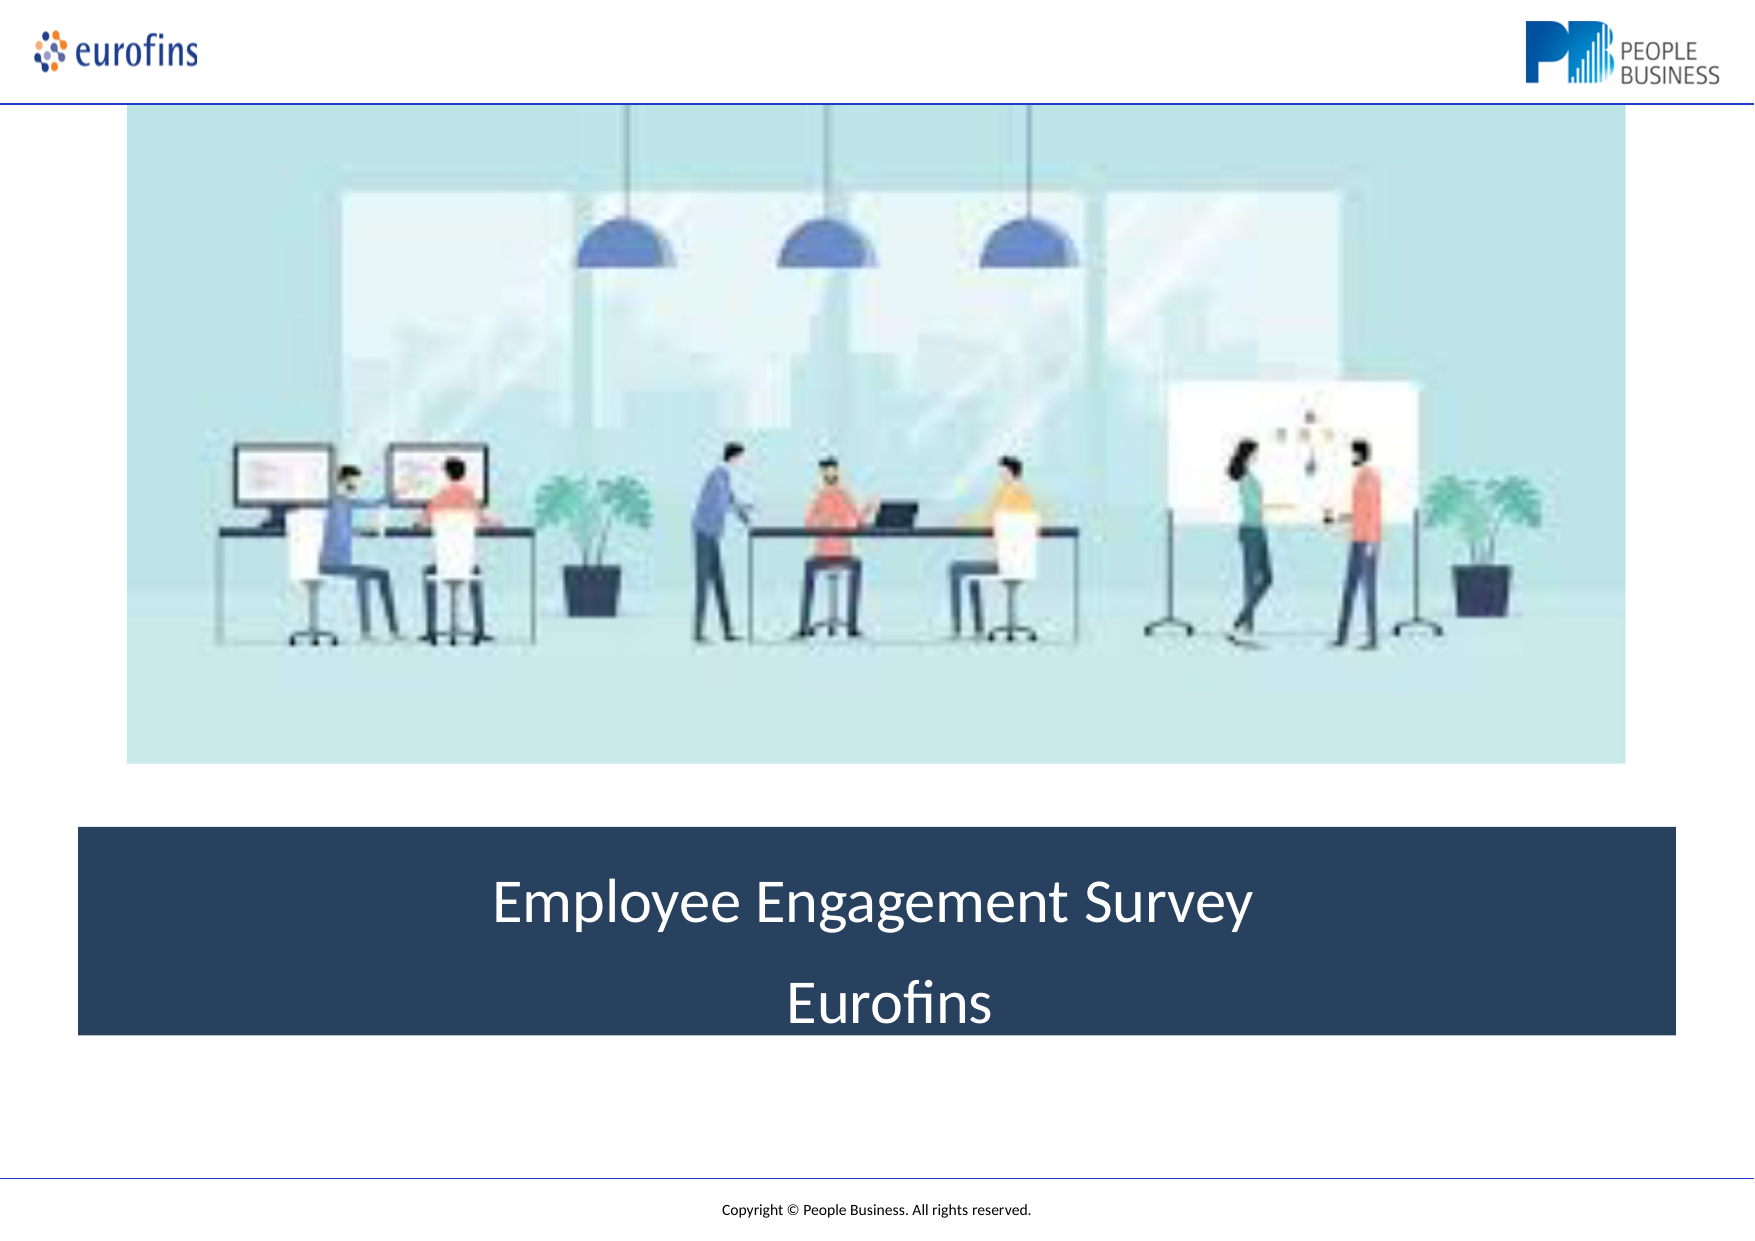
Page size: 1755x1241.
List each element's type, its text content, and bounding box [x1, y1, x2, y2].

text_box Employee Engagement Survey Eurofins [78, 826, 1676, 1036]
text_box [1525, 21, 1720, 85]
text_box [0, 3, 1754, 103]
footer Copyright © People Business. All rights reserved. [720, 1201, 1035, 1241]
text_box [126, 105, 1626, 765]
text_box [34, 21, 198, 85]
